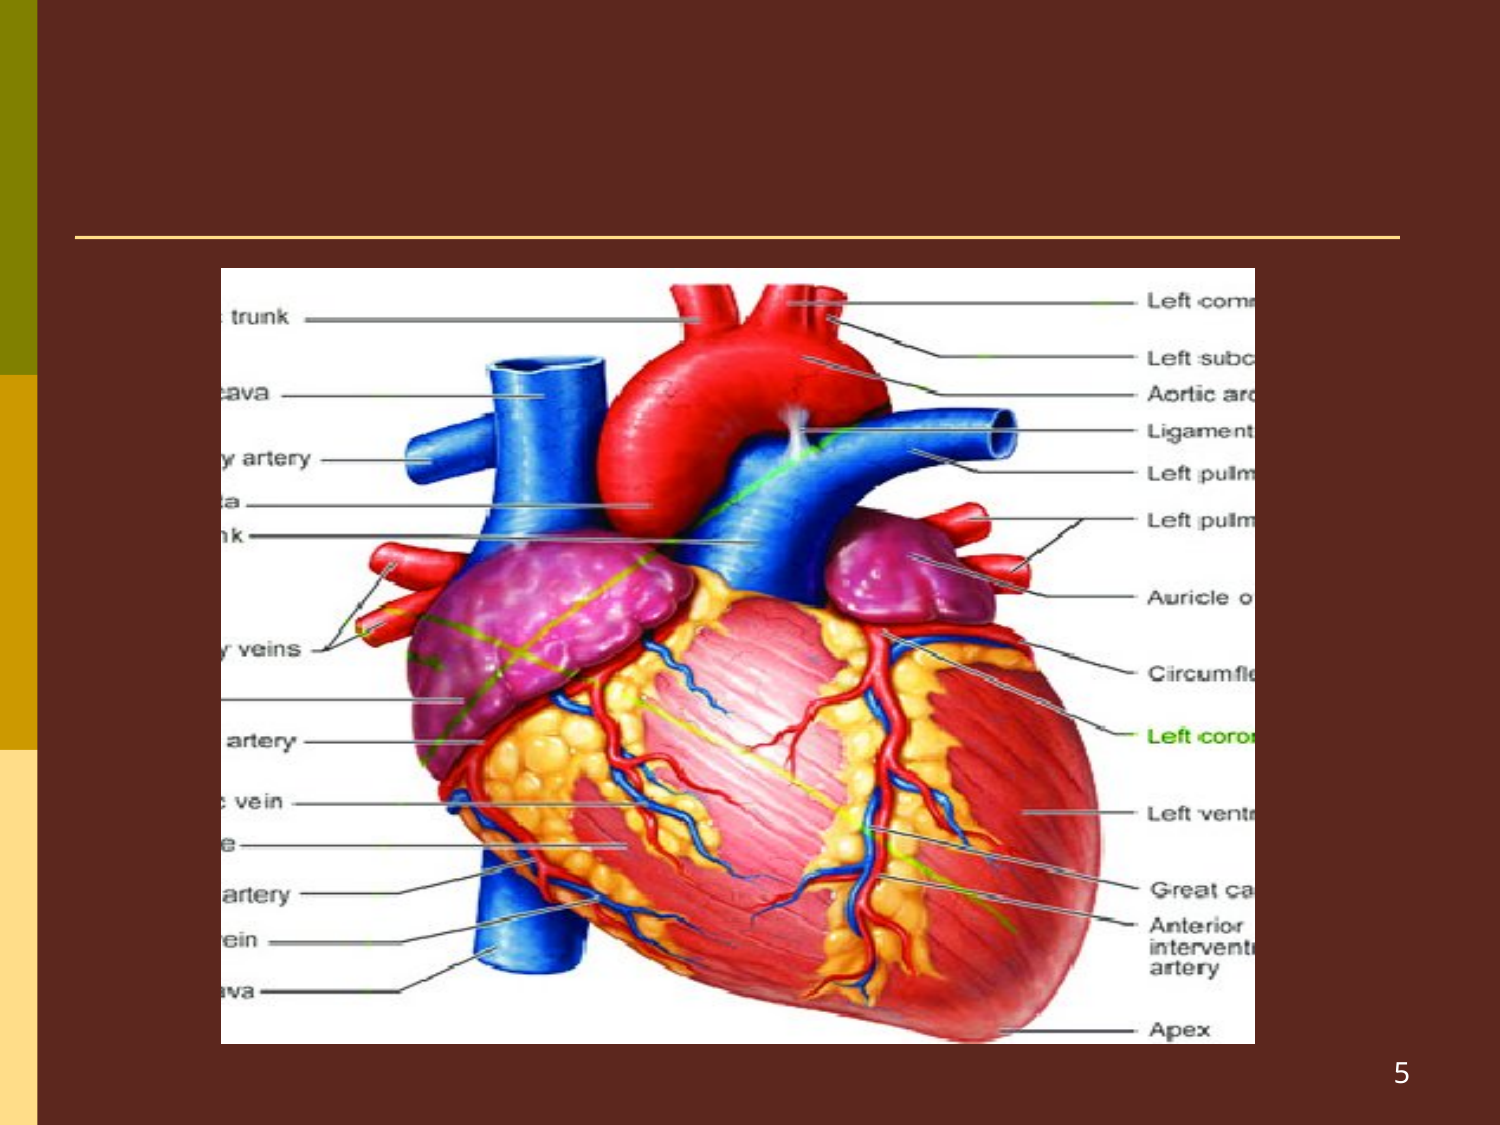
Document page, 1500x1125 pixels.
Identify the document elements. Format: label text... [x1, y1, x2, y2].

text_box 5 [1074, 1012, 1425, 1073]
picture [220, 268, 1255, 1045]
